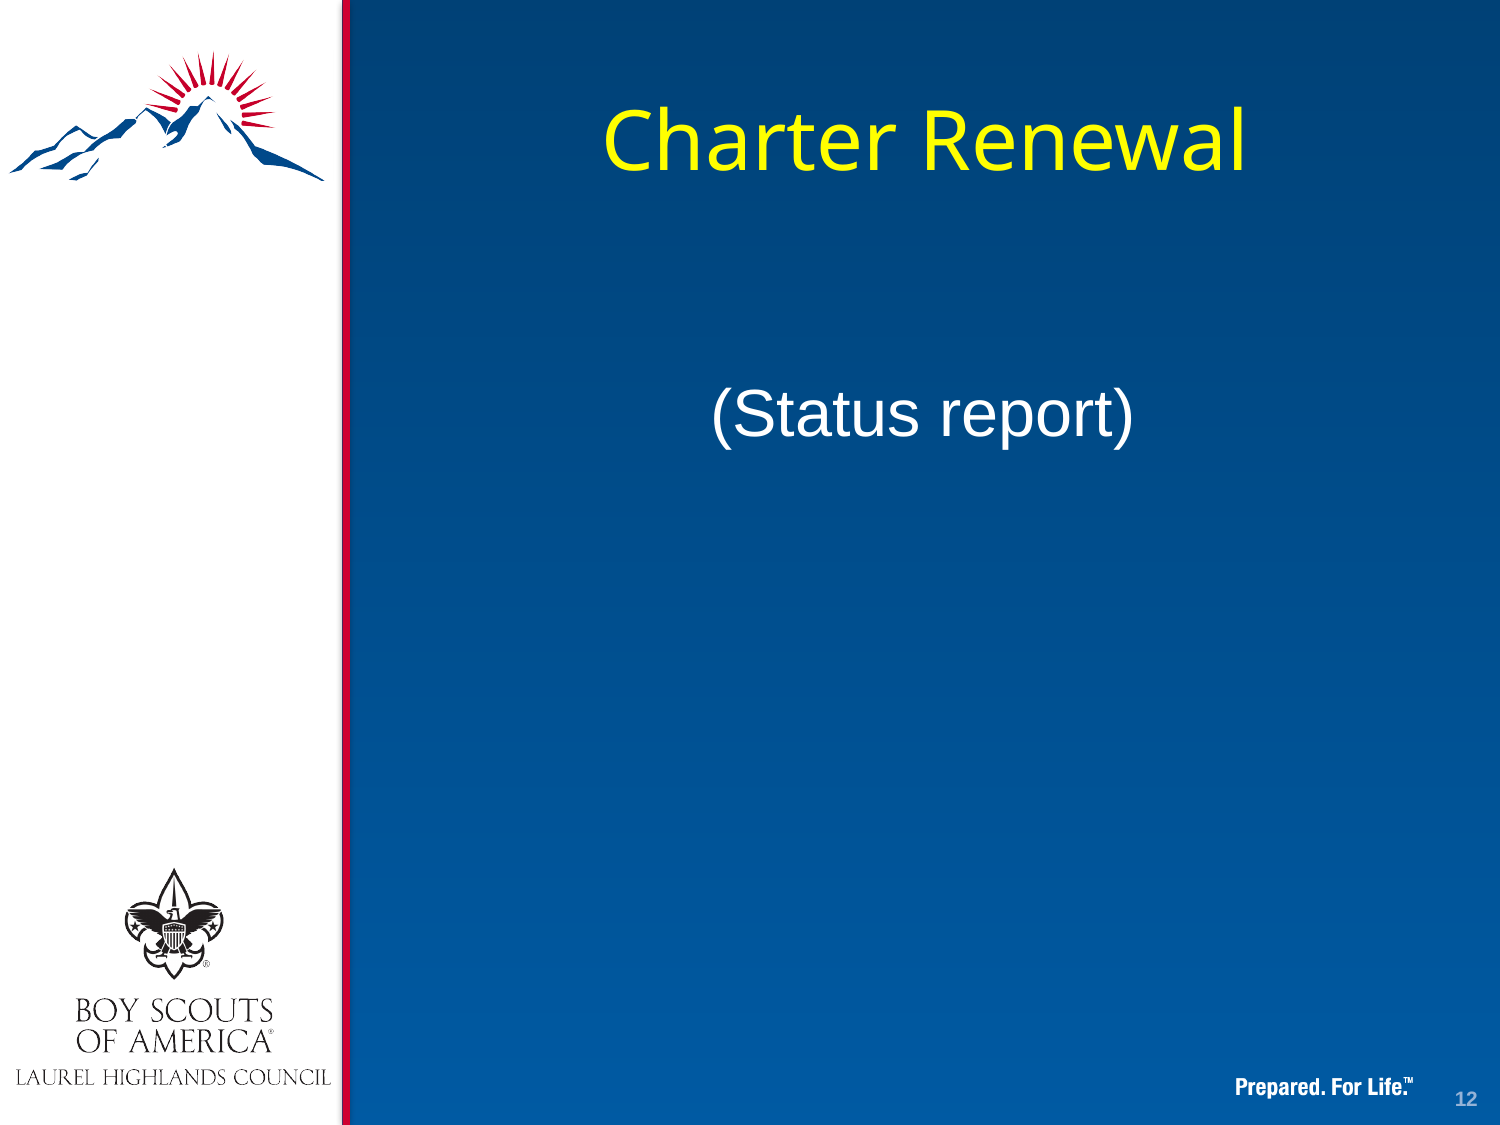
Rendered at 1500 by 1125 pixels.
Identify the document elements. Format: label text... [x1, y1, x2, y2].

title Charter Renewal [416, 43, 1435, 232]
list (Status report) [387, 362, 1459, 826]
picture [1236, 1077, 1413, 1099]
picture [16, 867, 331, 1085]
slide_number 12 [1425, 1067, 1493, 1125]
picture [0, 50, 334, 181]
